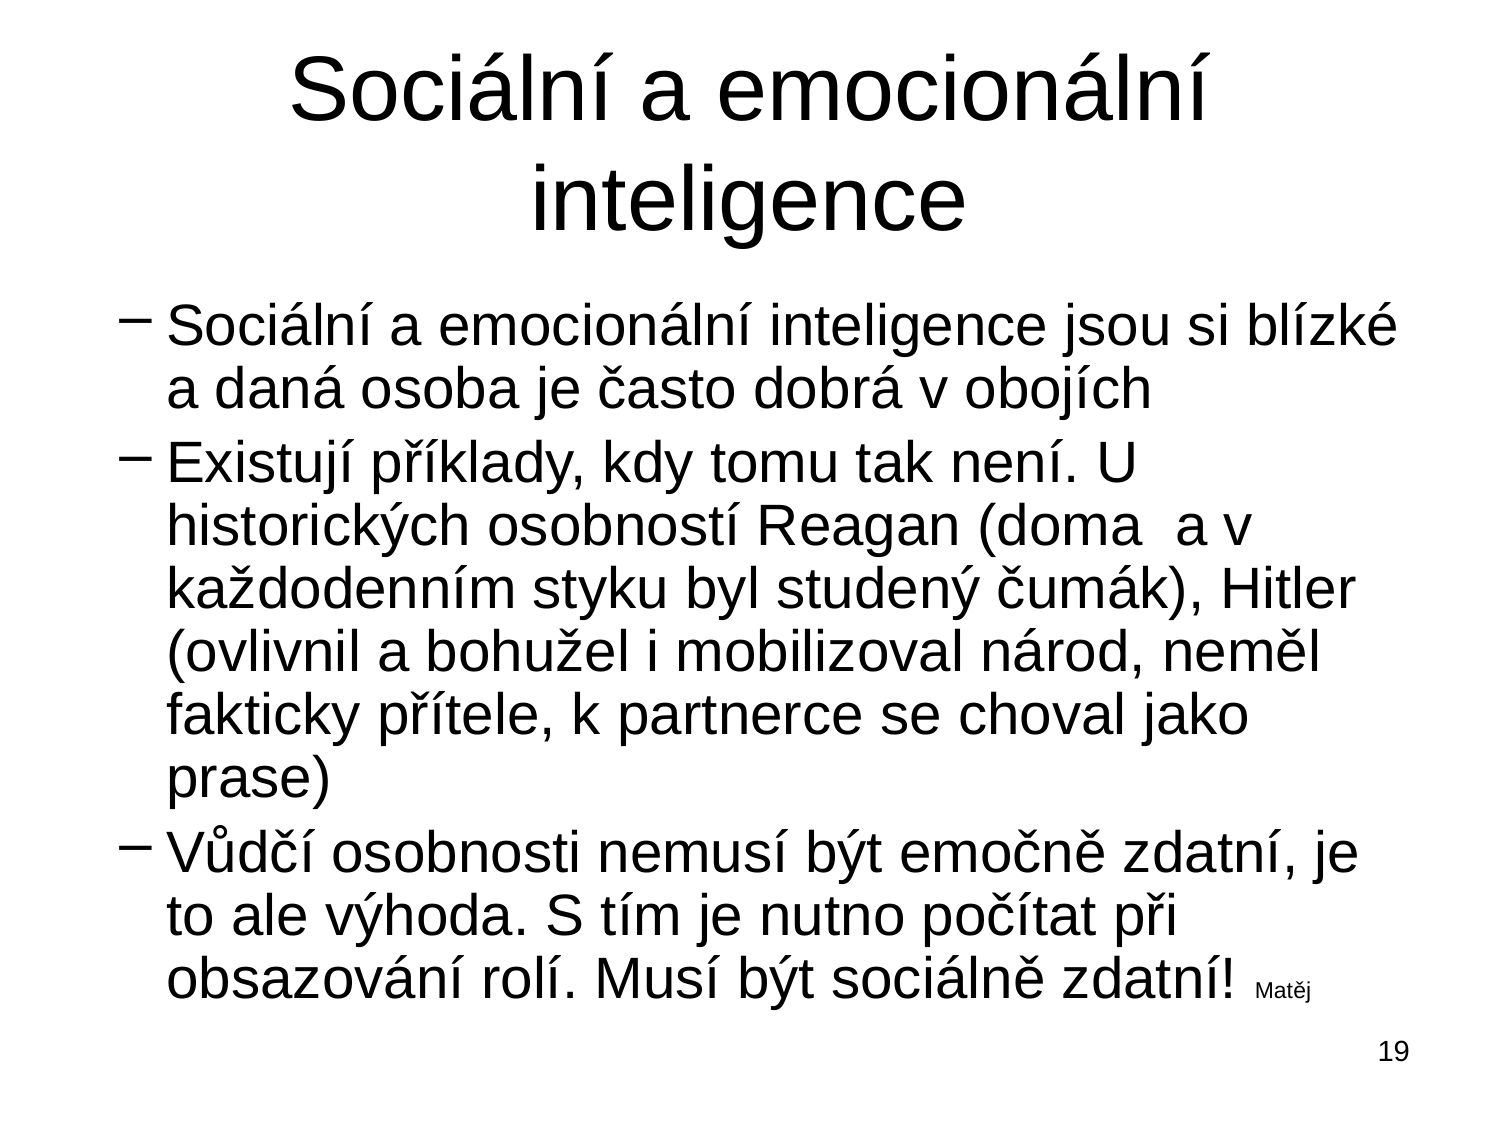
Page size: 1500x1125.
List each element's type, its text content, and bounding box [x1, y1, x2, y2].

title Sociální a emocionální inteligence [74, 44, 1426, 233]
list Sociální a emocionální inteligence jsou si blízké a daná osoba je často dobrá v obojích Existují příklady, kdy tomu tak není. U historických osobností Reagan (doma a v každodenním styku byl studený čumák), Hitler (ovlivnil a bohužel i mobilizoval národ, neměl fakticky přítele, k partnerce se choval jako prase) Vůdčí osobnosti nemusí být emočně zdatní, je to ale výhoda. S tím je nutno počítat při obsazování rolí. Musí být sociálně zdatní! Matěj [29, 287, 1426, 1031]
slide_number 19 [1074, 1031, 1426, 1103]
